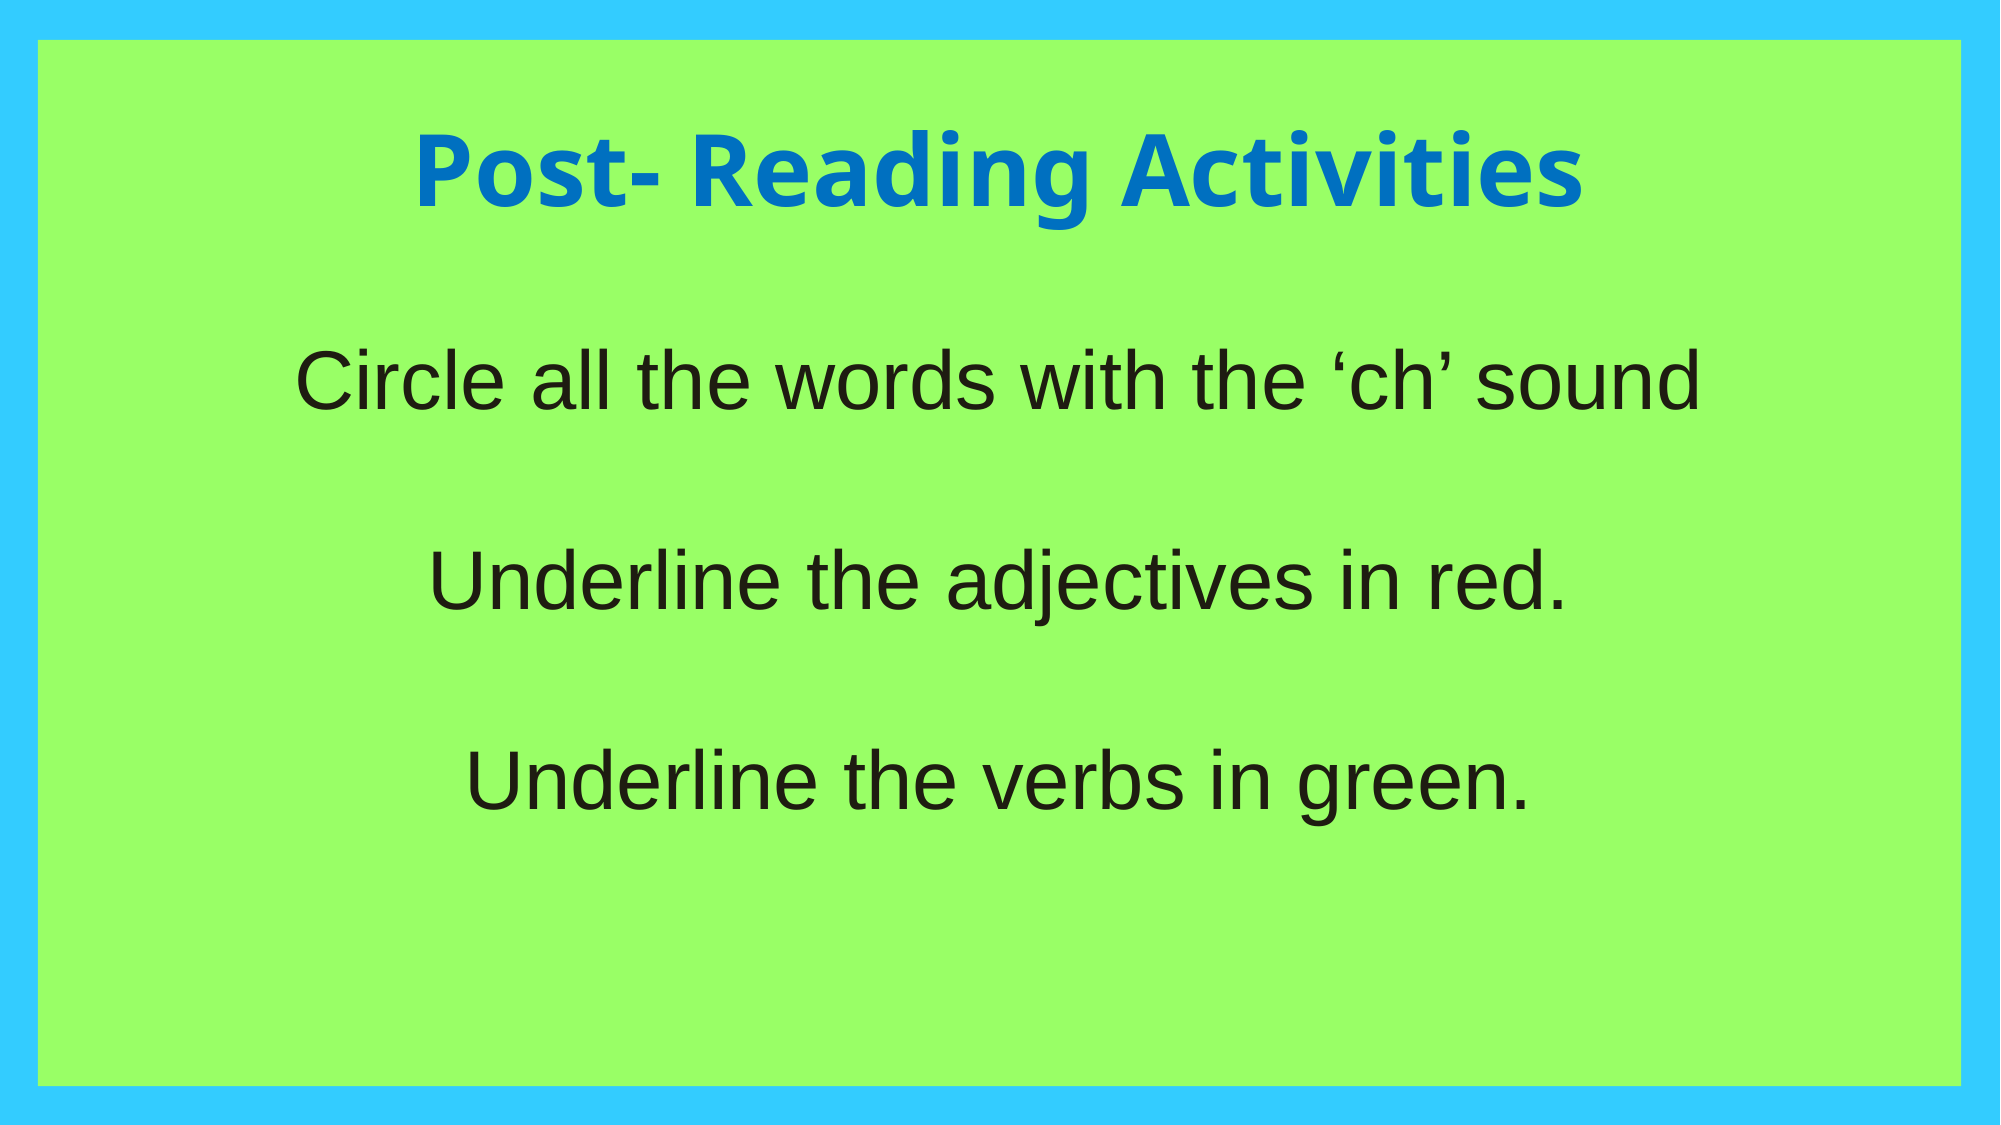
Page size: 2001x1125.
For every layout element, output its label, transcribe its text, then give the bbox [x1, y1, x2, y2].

text_box Post- Reading Activities Circle all the words with the ‘ch’ sound Underline the adjectives in red. Underline the verbs in green. [116, 99, 1883, 1034]
